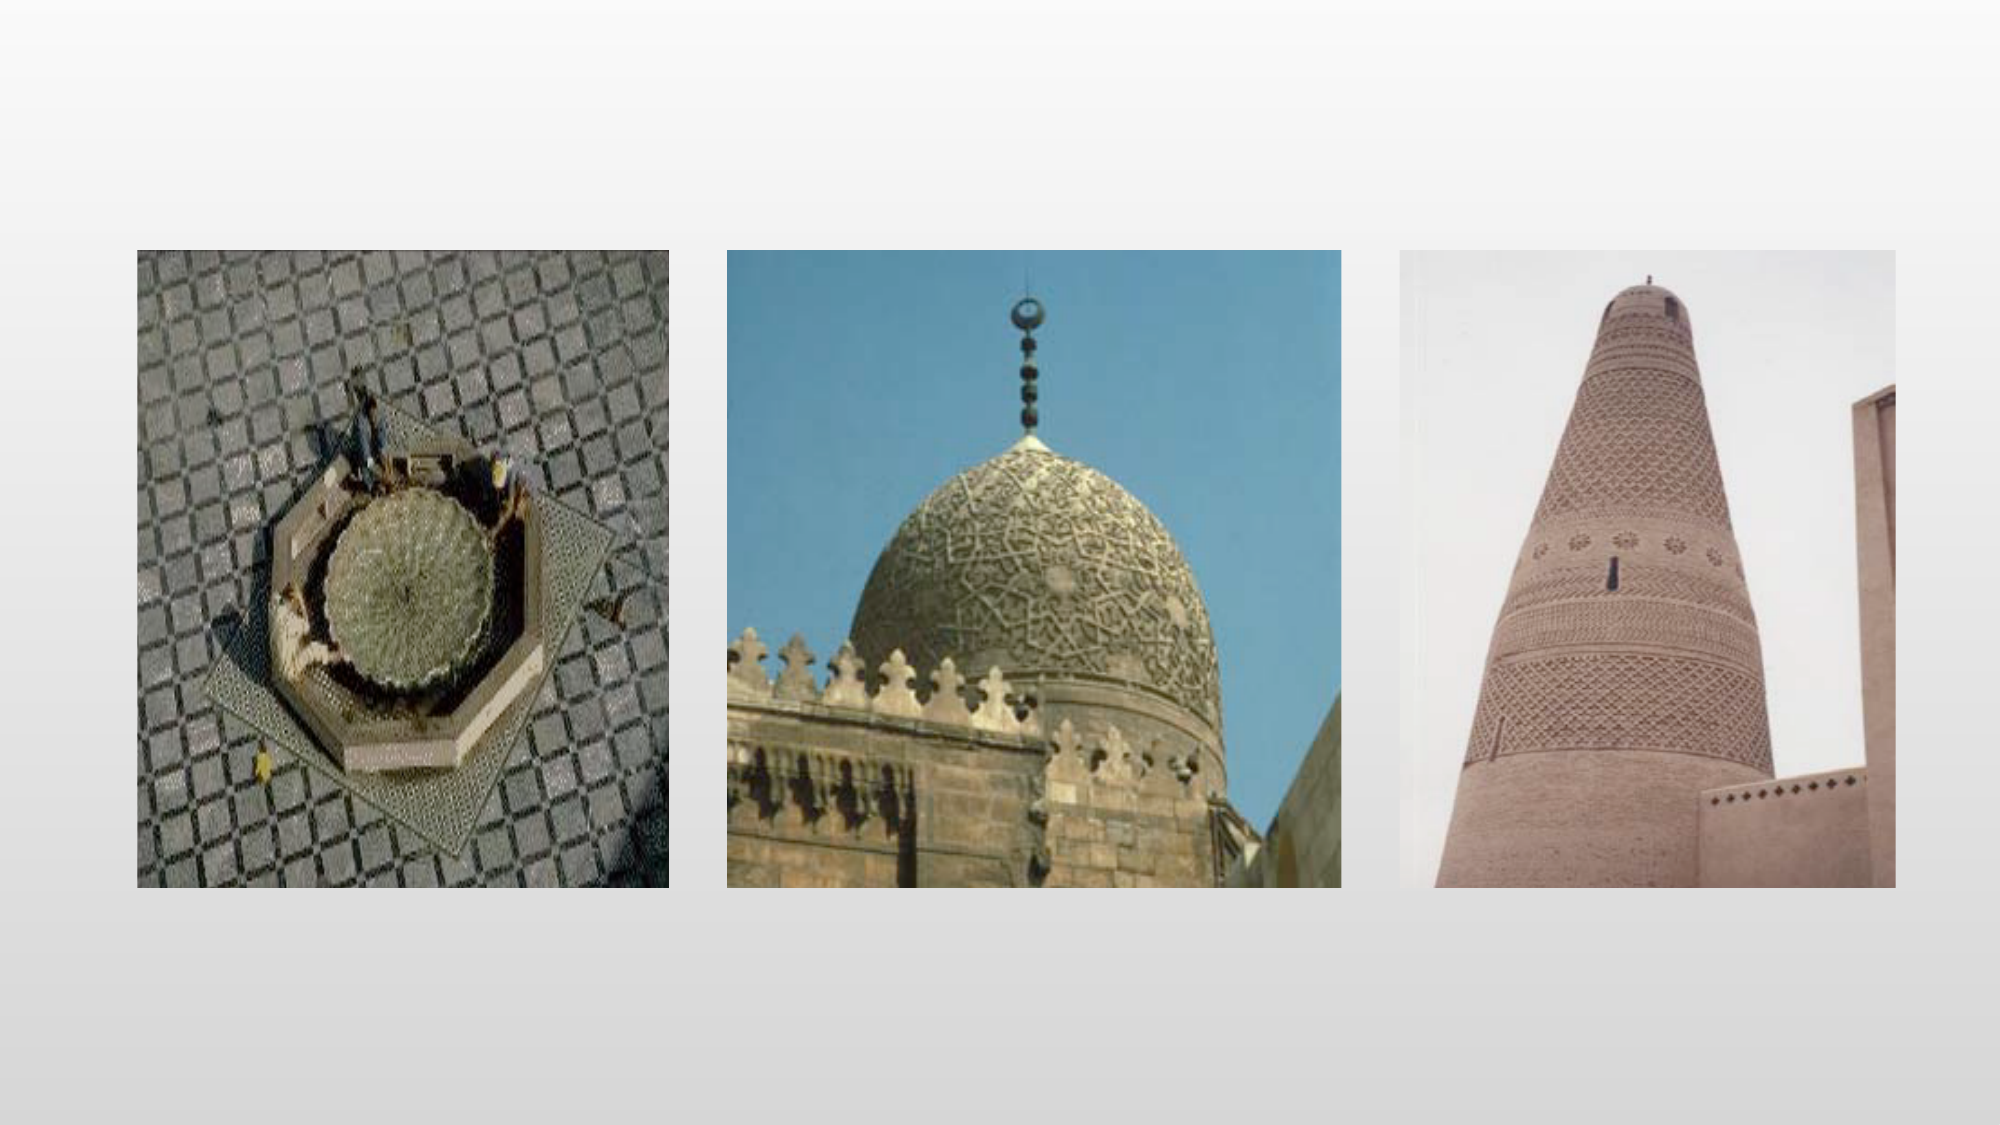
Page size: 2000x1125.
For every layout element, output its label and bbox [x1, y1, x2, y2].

picture [1399, 250, 1896, 888]
picture [727, 250, 1342, 888]
list [137, 250, 669, 888]
